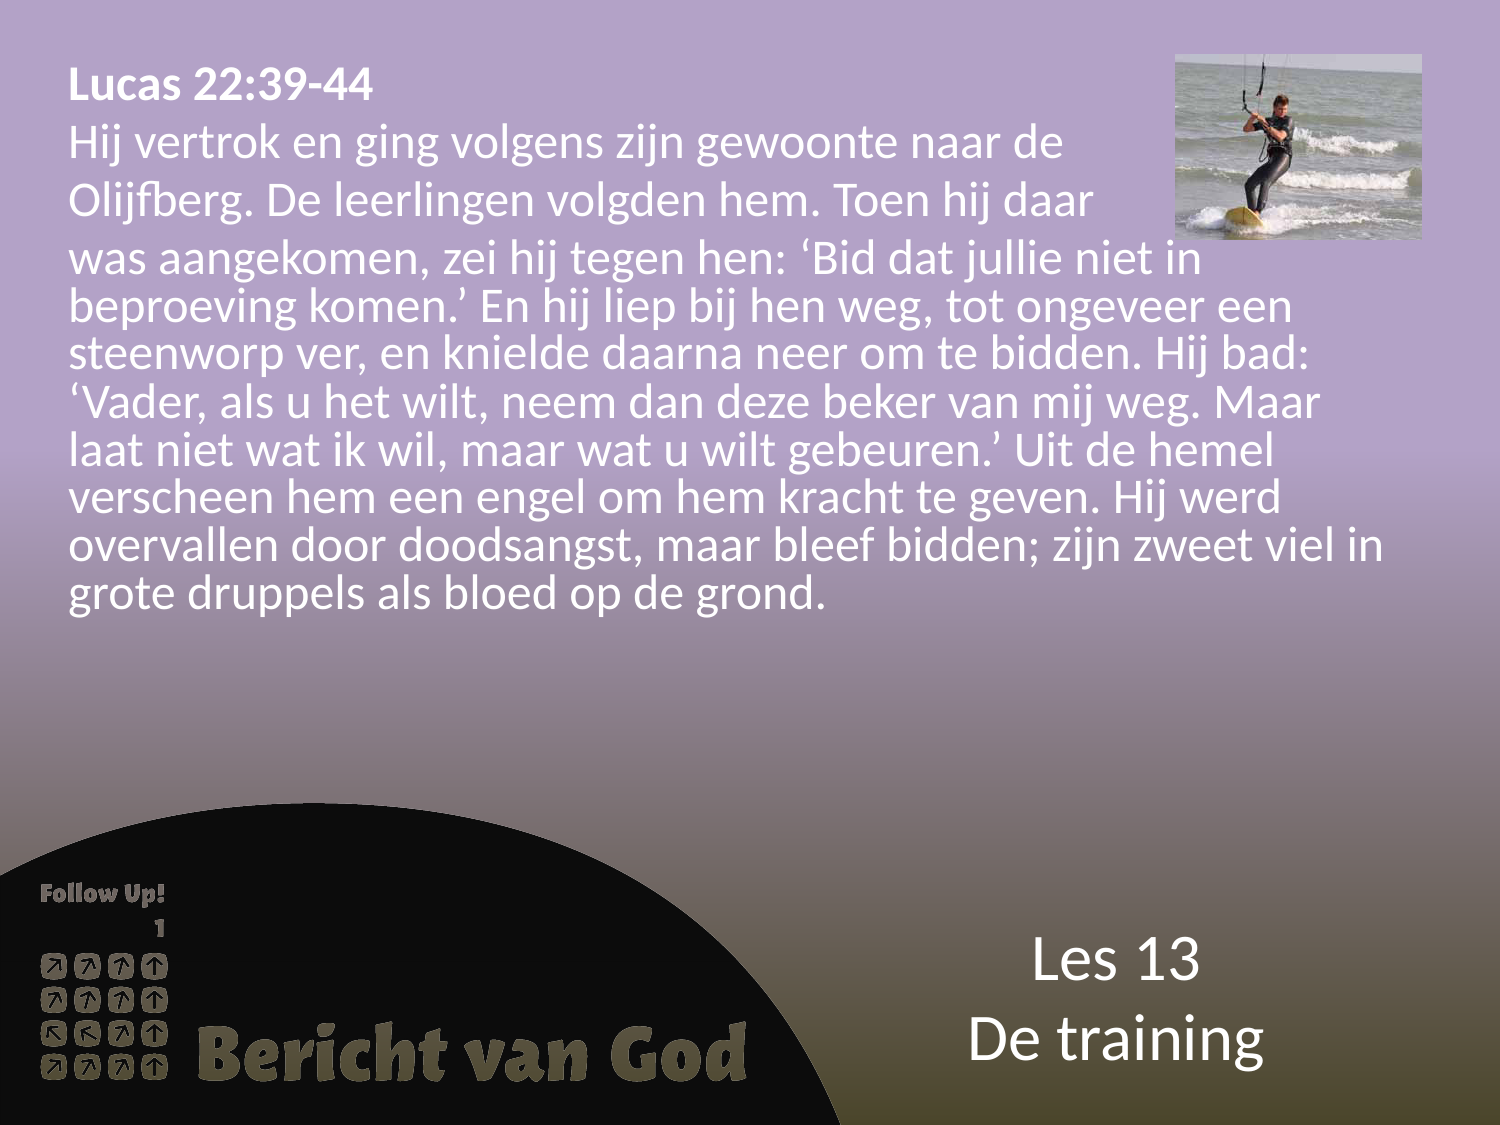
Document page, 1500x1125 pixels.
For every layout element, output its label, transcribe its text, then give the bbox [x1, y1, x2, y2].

subtitle Lucas 22:39-44 Hij vertrok en ging volgens zijn gewoonte naar de Olijfberg. De leerlingen volgden hem. Toen hij daar was aangekomen, zei hij tegen hen: ‘Bid dat jullie niet in beproeving komen.’ En hij liep bij hen weg, tot ongeveer een steenworp ver, en knielde daarna neer om te bidden. Hij bad: ‘Vader, als u het wilt, neem dan deze beker van mij weg. Maar laat niet wat ik wil, maar wat u wilt gebeuren.’ Uit de hemel verscheen hem een engel om hem kracht te geven. Hij werd overvallen door doodsangst, maar bleef bidden; zijn zweet viel in grote druppels als bloed op de grond. [52, 54, 1424, 799]
title Les 13 De training [851, 916, 1459, 1071]
picture [0, 798, 847, 1125]
picture [1174, 54, 1422, 241]
